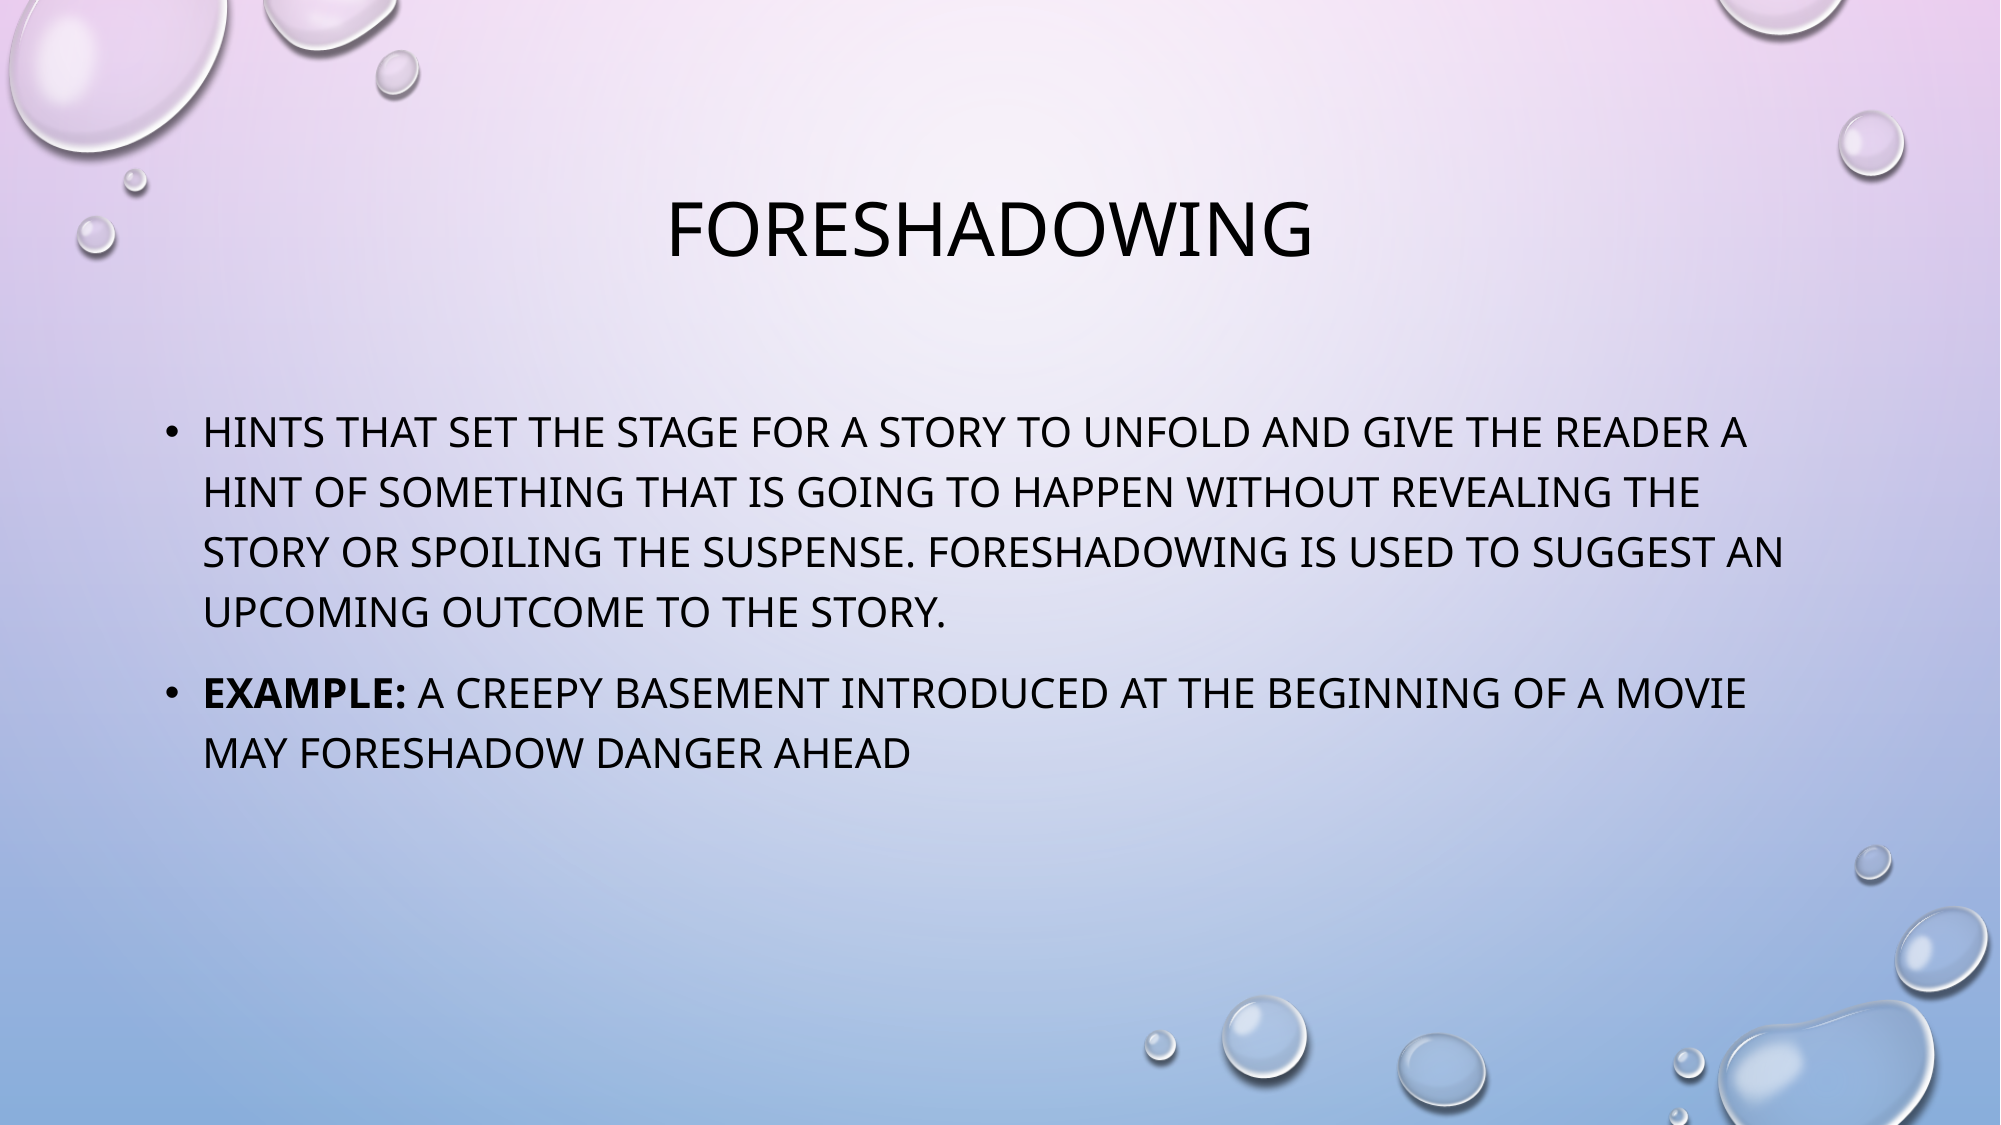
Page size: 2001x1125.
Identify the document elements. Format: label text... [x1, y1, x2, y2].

picture [0, 0, 2000, 1125]
list hints that set the stage for a story to unfold and give the reader a hint of something that is going to happen without revealing the story or spoiling the suspense. Foreshadowing is used to suggest an upcoming outcome to the story. Example: A creepy basement introduced at the beginning of a movie may foreshadow danger ahead [149, 388, 1850, 950]
title Foreshadowing [149, 101, 1851, 364]
